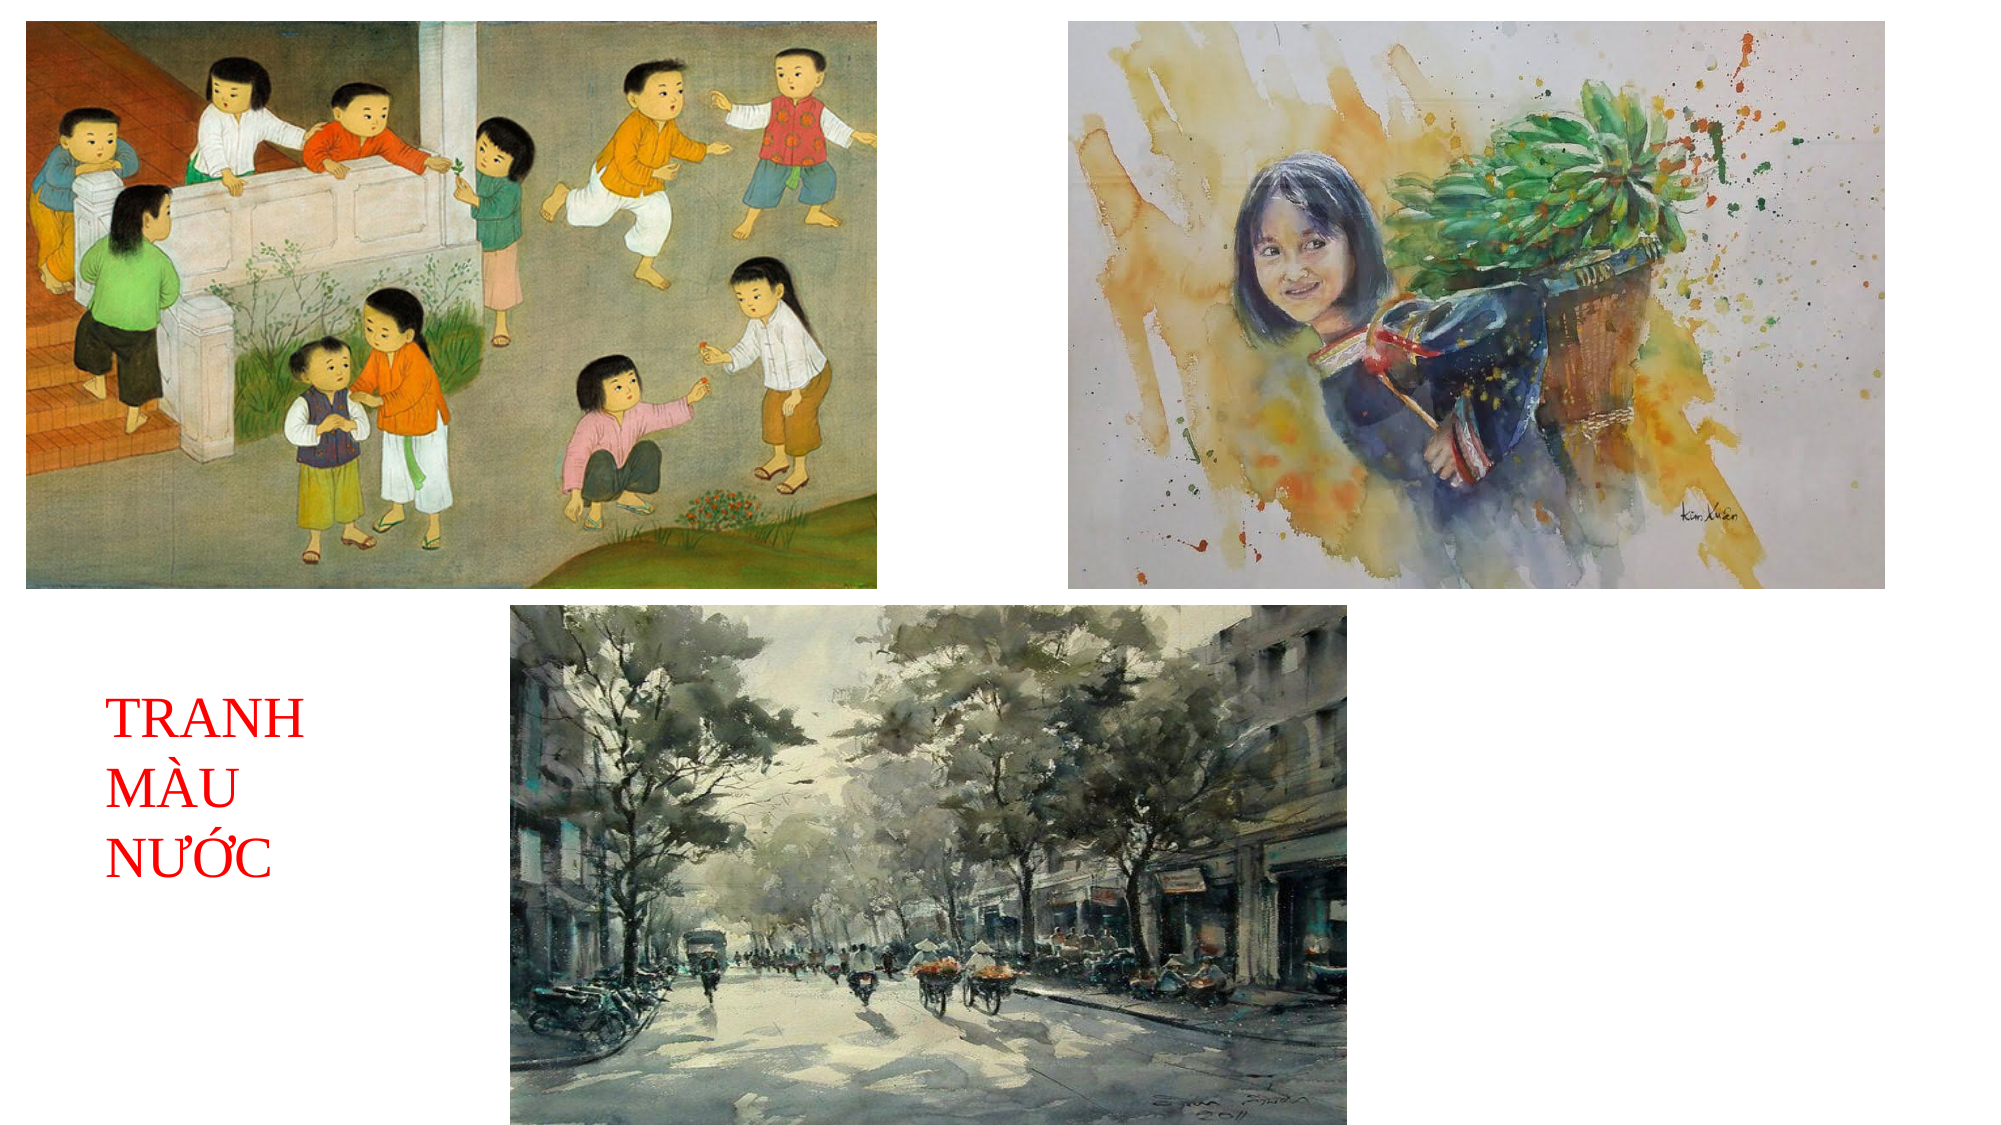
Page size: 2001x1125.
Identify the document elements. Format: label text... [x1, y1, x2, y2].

picture [1068, 21, 1885, 589]
picture [510, 605, 1347, 1125]
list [26, 21, 877, 589]
text_box TRANH MÀU NƯỚC [90, 671, 332, 896]
